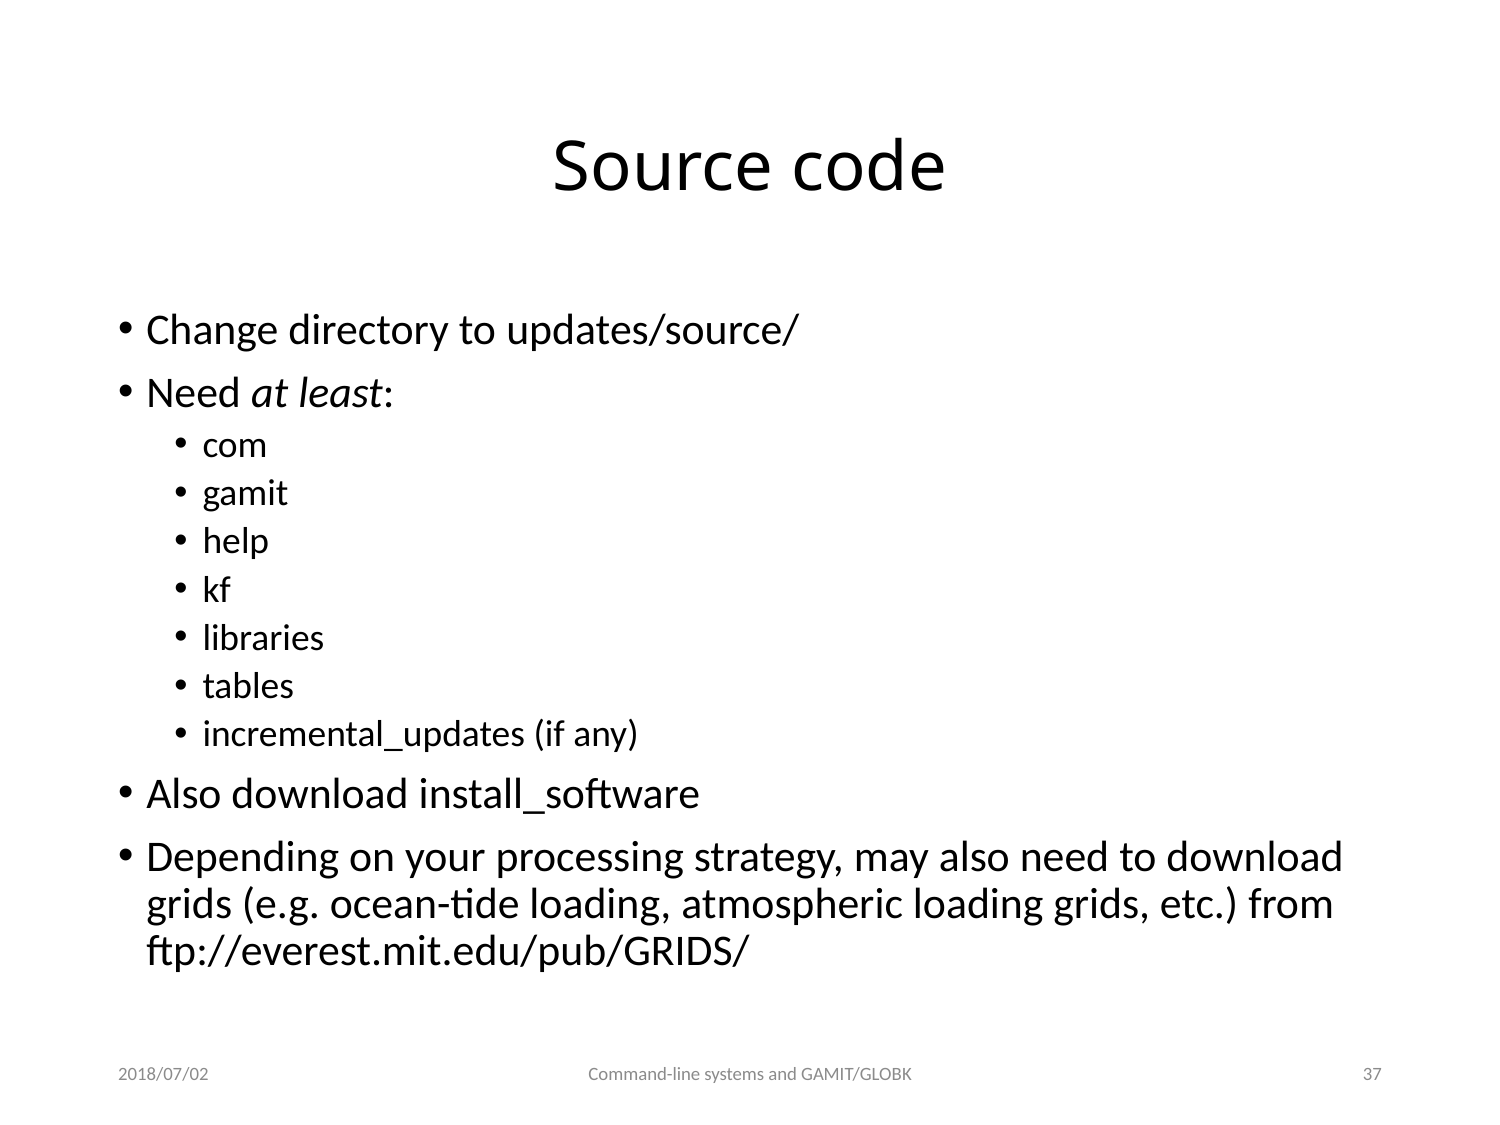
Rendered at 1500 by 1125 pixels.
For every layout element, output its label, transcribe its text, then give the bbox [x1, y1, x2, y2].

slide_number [103, 1042, 441, 1103]
slide_number 36 [1059, 1042, 1397, 1103]
list Change directory to updates/source/ Need at least: com gamit help kf libraries tables incremental_updates (if any) Also download install_software Depending on your processing strategy, may also need to download grids (e.g. ocean-tide loading, atmospheric loading grids, etc.) from ftp://everest.mit.edu/pub/GRIDS/ [103, 299, 1397, 1014]
footer Command-line systems and GAMIT/GLOBK [496, 1042, 1004, 1103]
title Source code [103, 59, 1397, 278]
